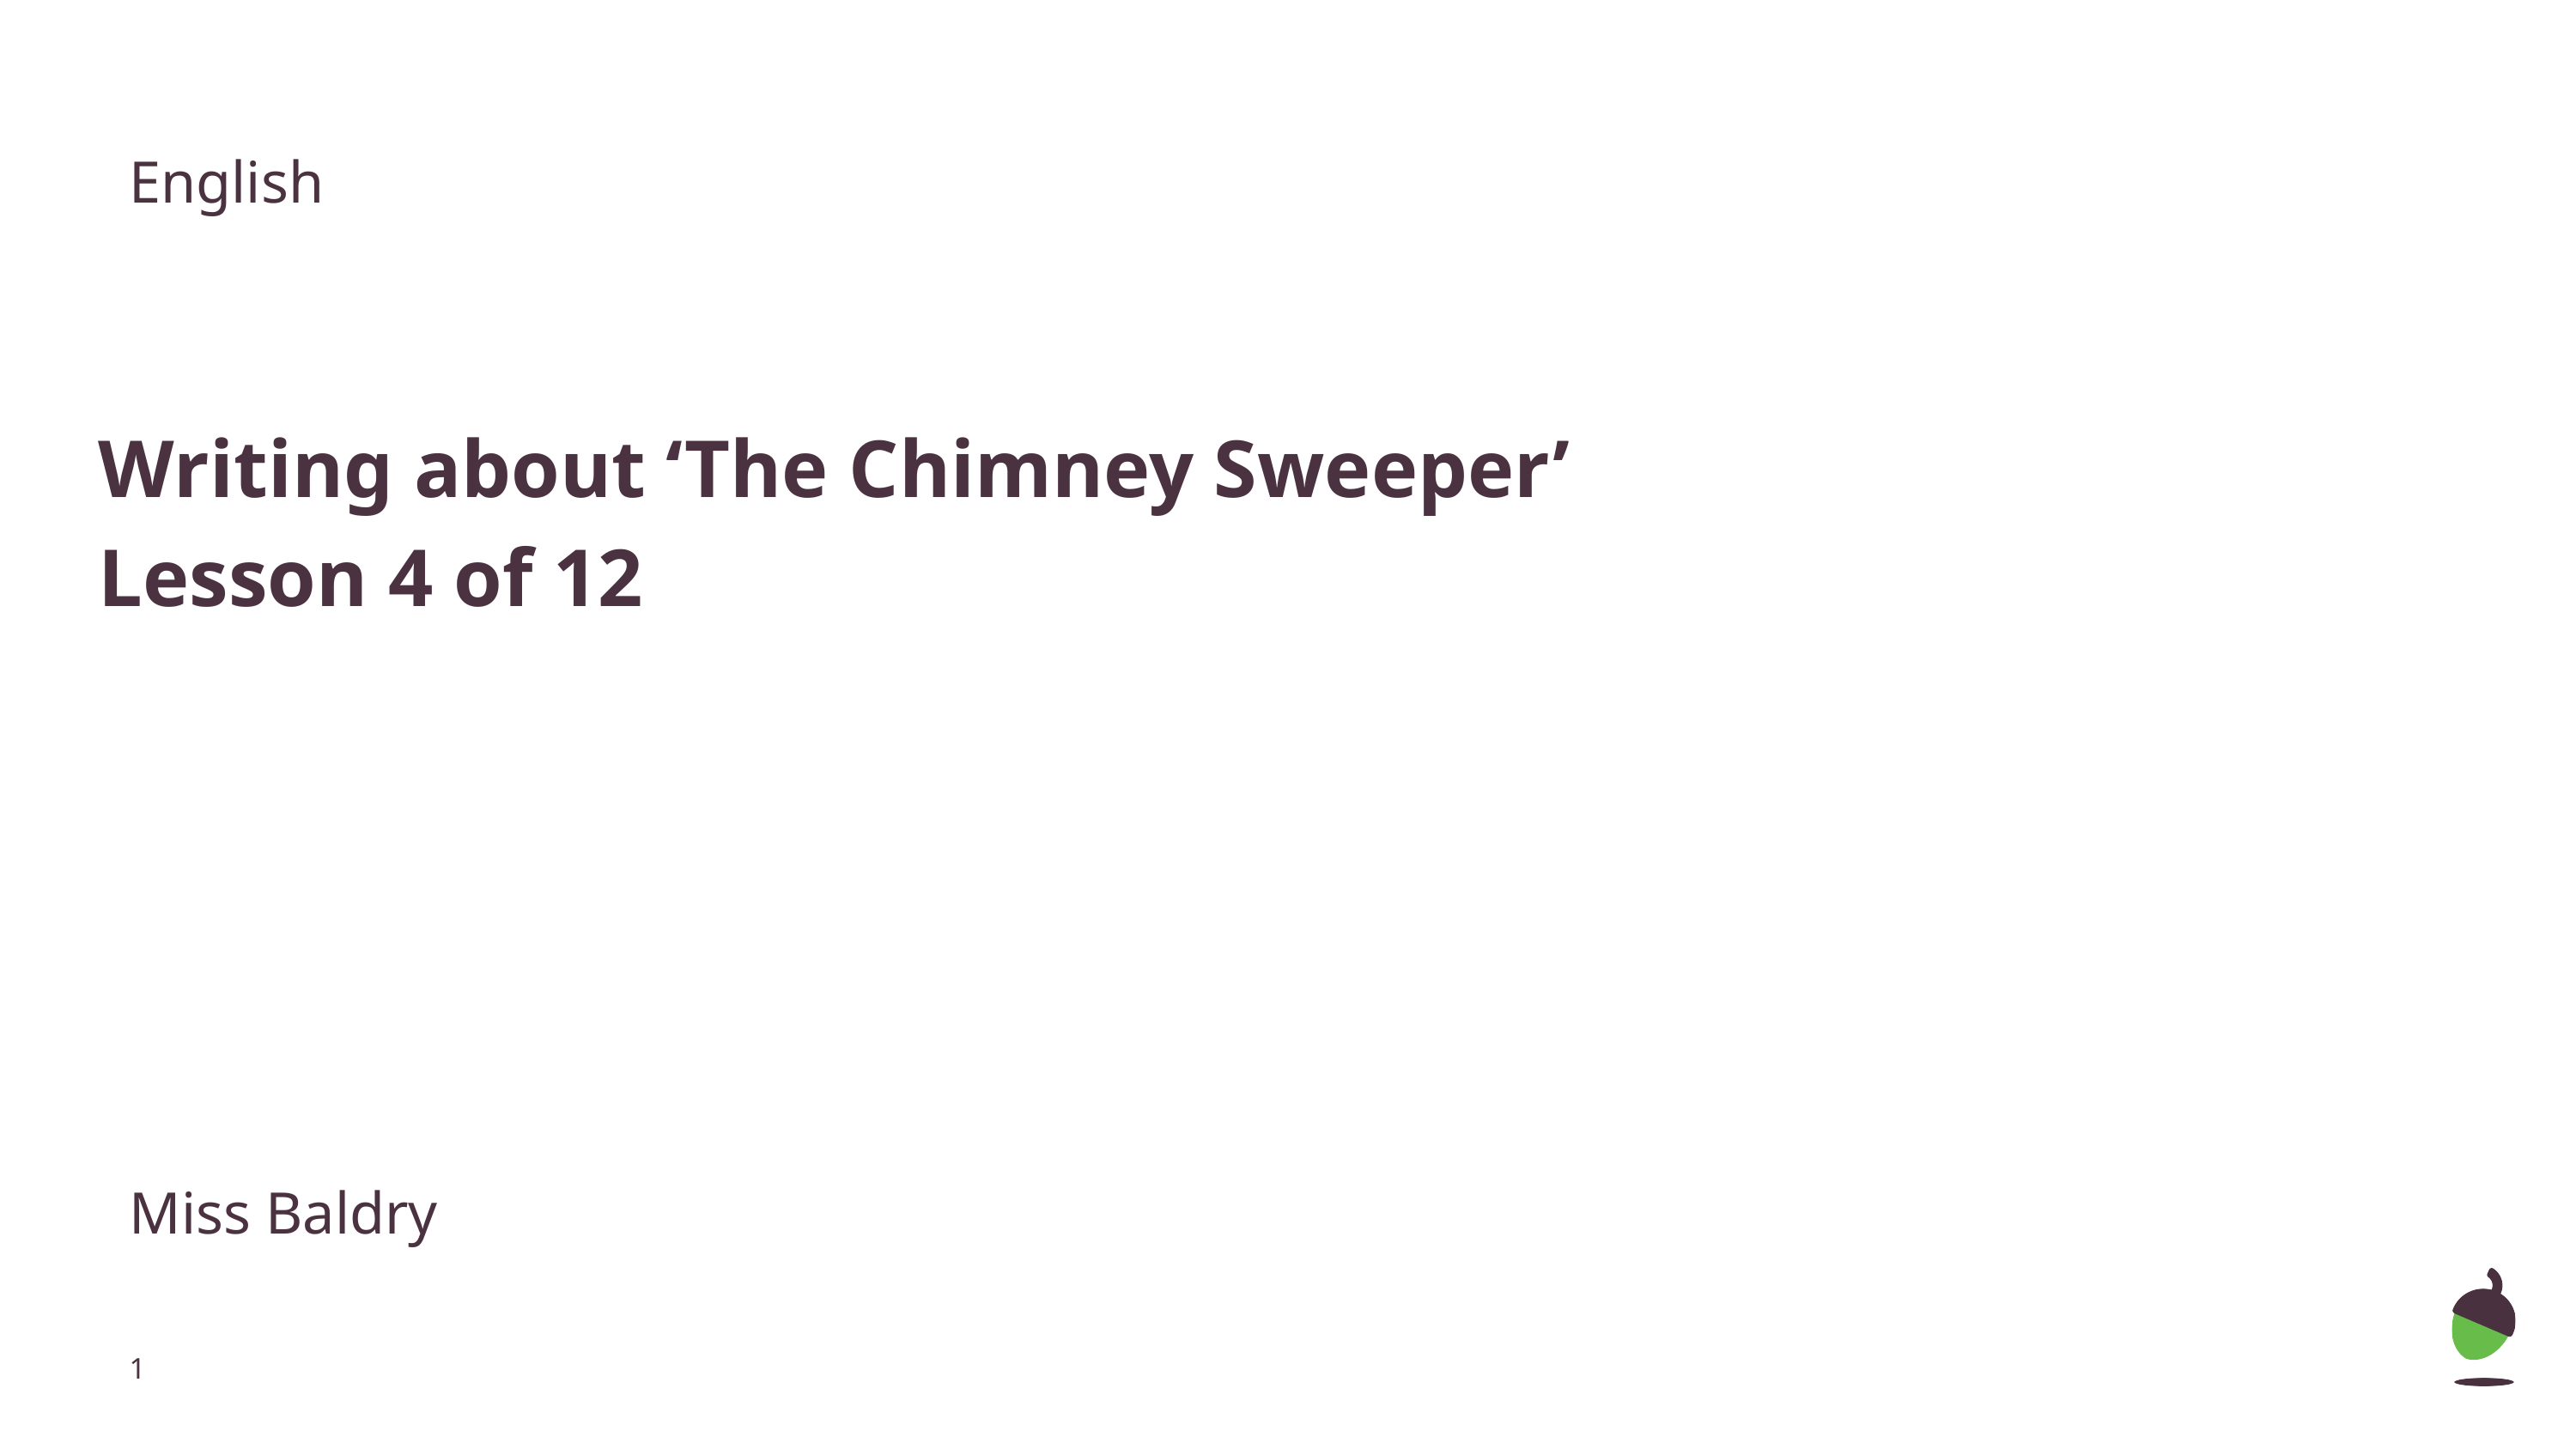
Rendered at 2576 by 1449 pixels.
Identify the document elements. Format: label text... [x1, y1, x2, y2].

picture [2451, 1268, 2516, 1386]
slide_number ‹#› [129, 1349, 332, 1401]
title Writing about ‘The Chimney Sweeper’ Lesson 4 of 12 [98, 404, 2507, 930]
subtitle Miss Baldry [129, 1155, 1242, 1331]
subtitle English [129, 124, 2447, 349]
